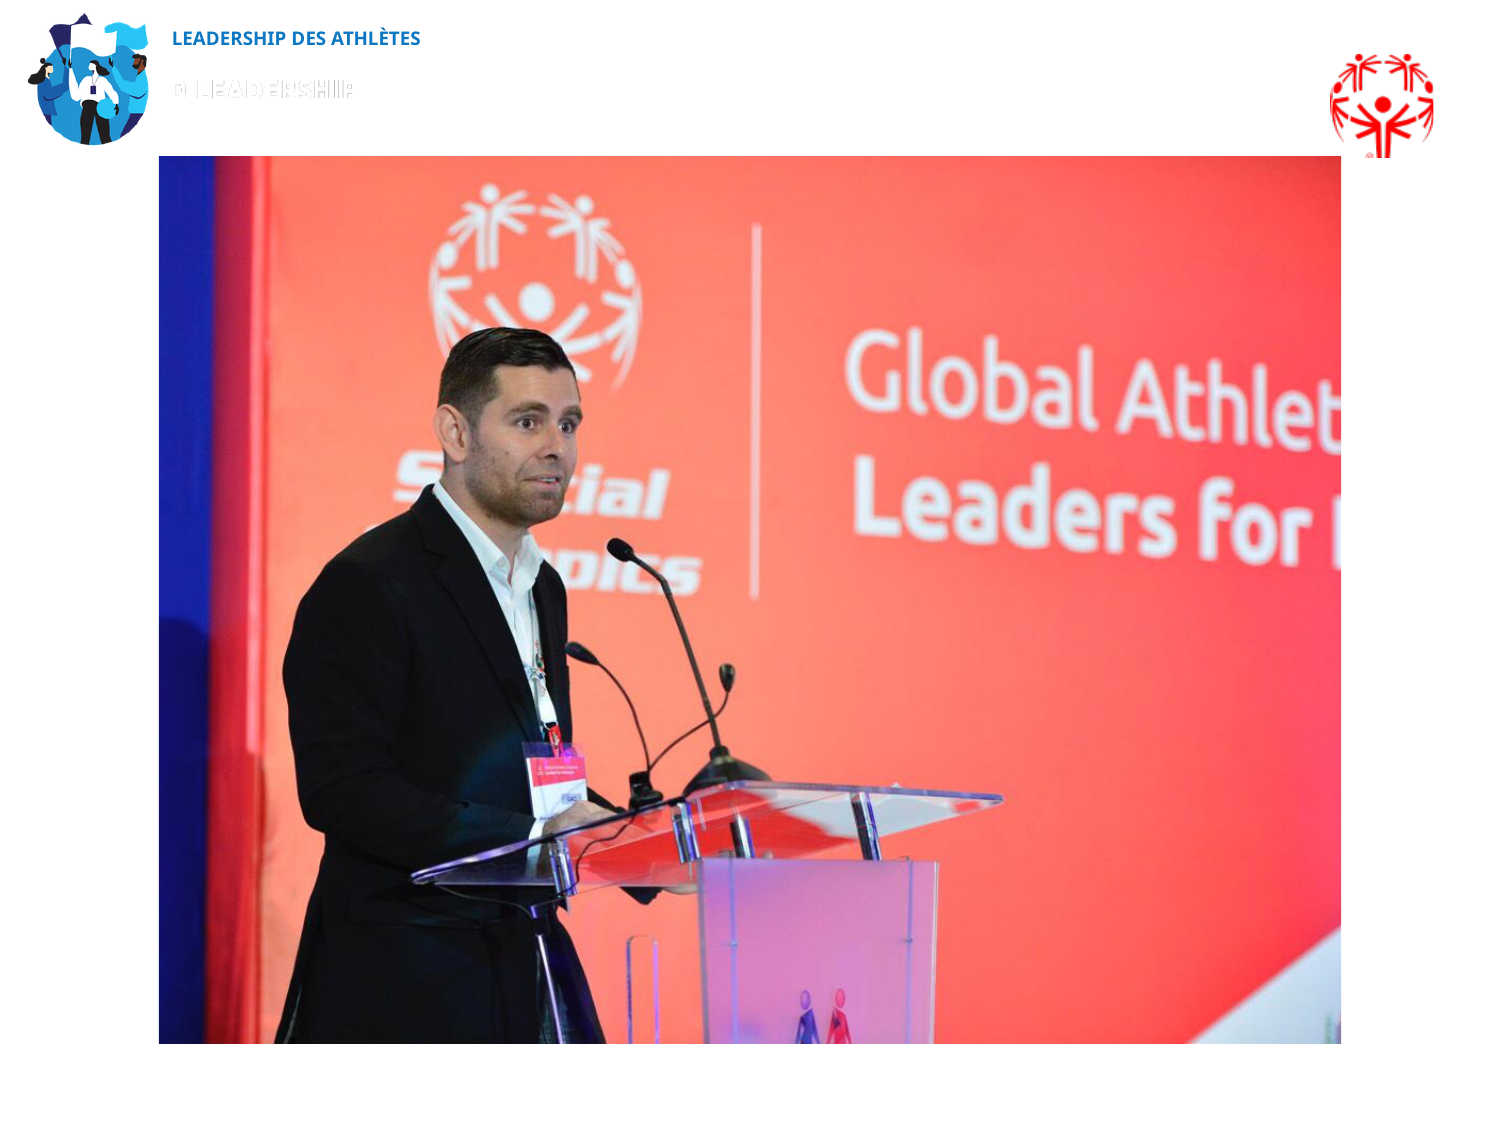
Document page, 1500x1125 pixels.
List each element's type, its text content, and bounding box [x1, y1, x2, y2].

text_box LEADERSHIP DES ATHLÈTES [157, 19, 436, 79]
picture [12, 0, 1342, 1044]
